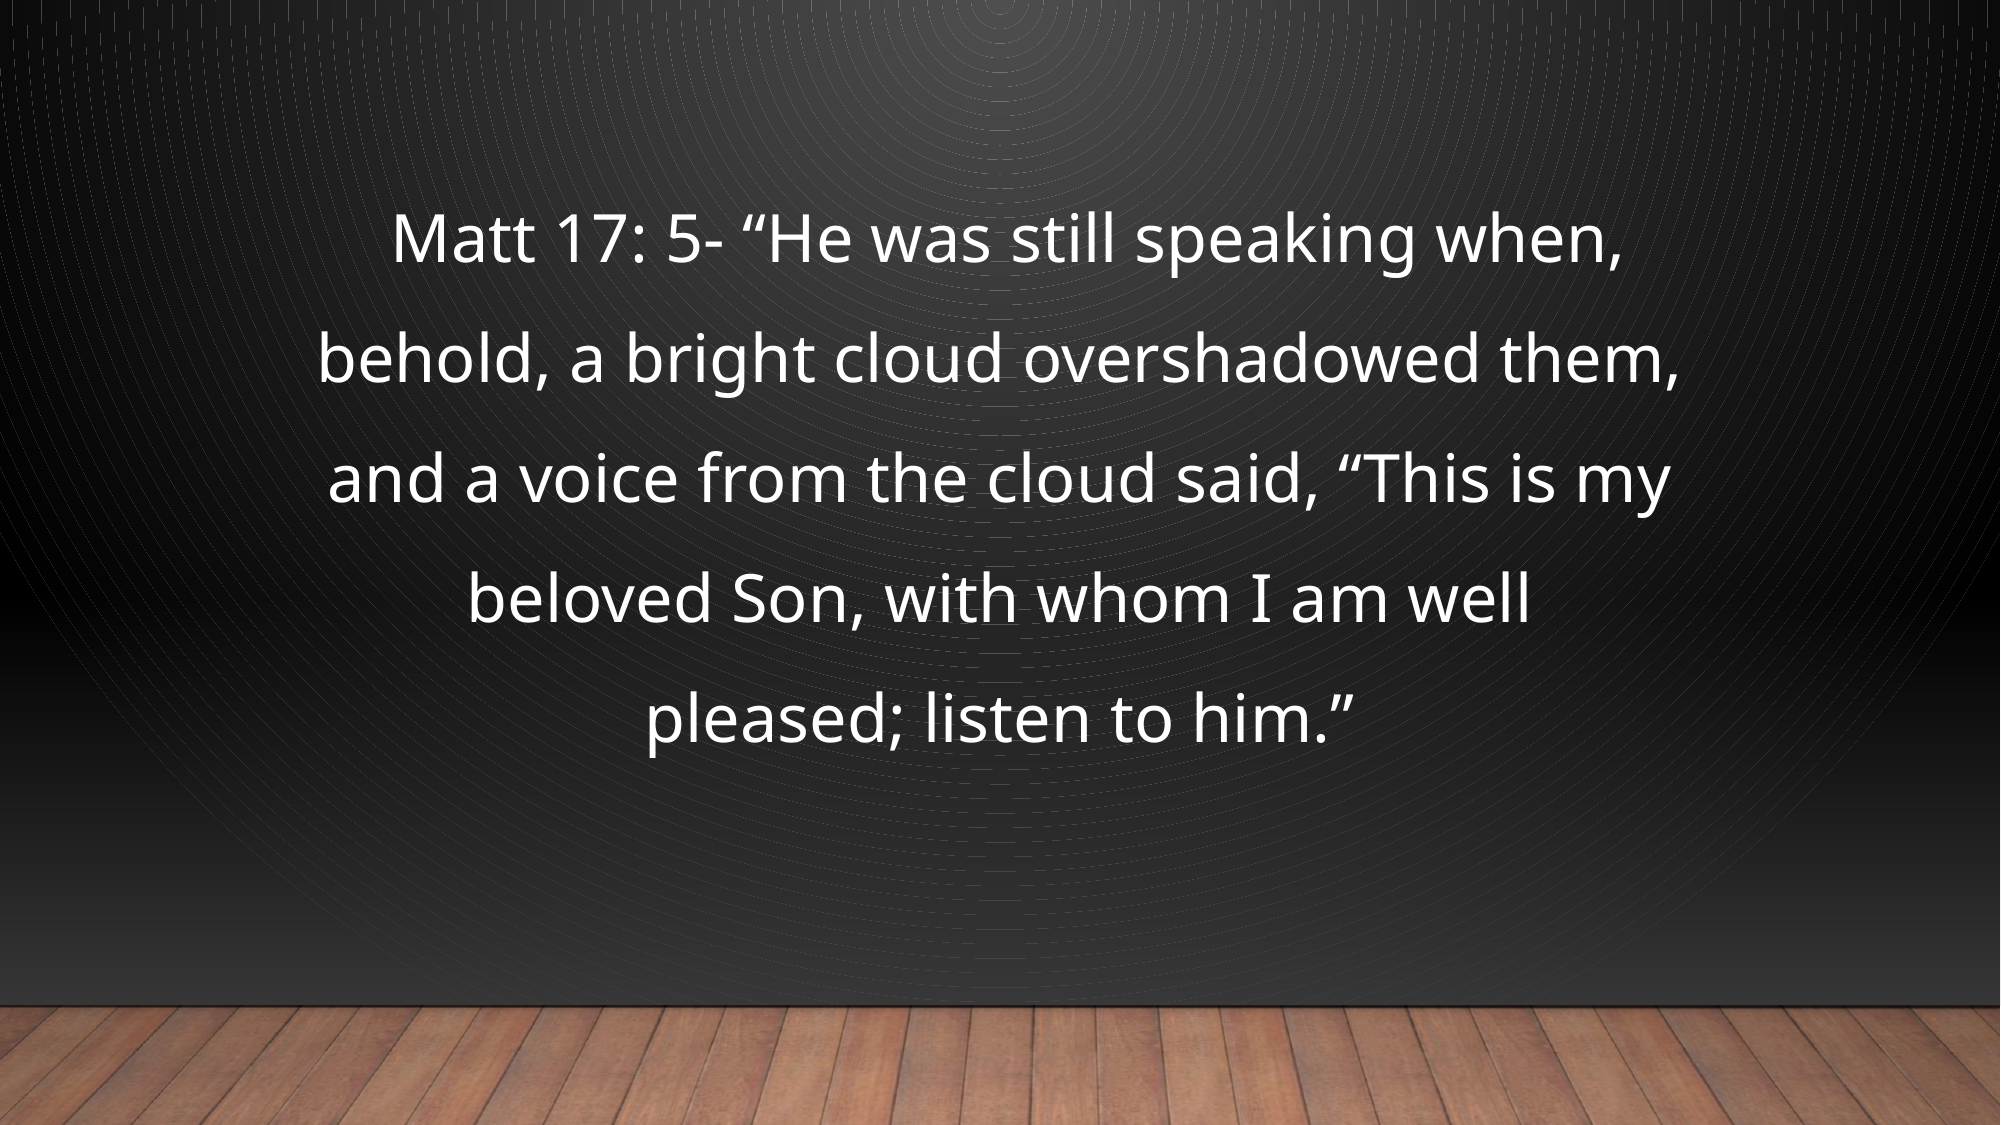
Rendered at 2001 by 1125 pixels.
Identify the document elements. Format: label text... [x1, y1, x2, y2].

picture [0, 1005, 2000, 1125]
list Matt 17: 5- “He was still speaking when, behold, a bright cloud overshadowed them, and a voice from the cloud said, “This is my beloved Son, with whom I am well pleased; listen to him.” [238, 148, 1763, 1029]
